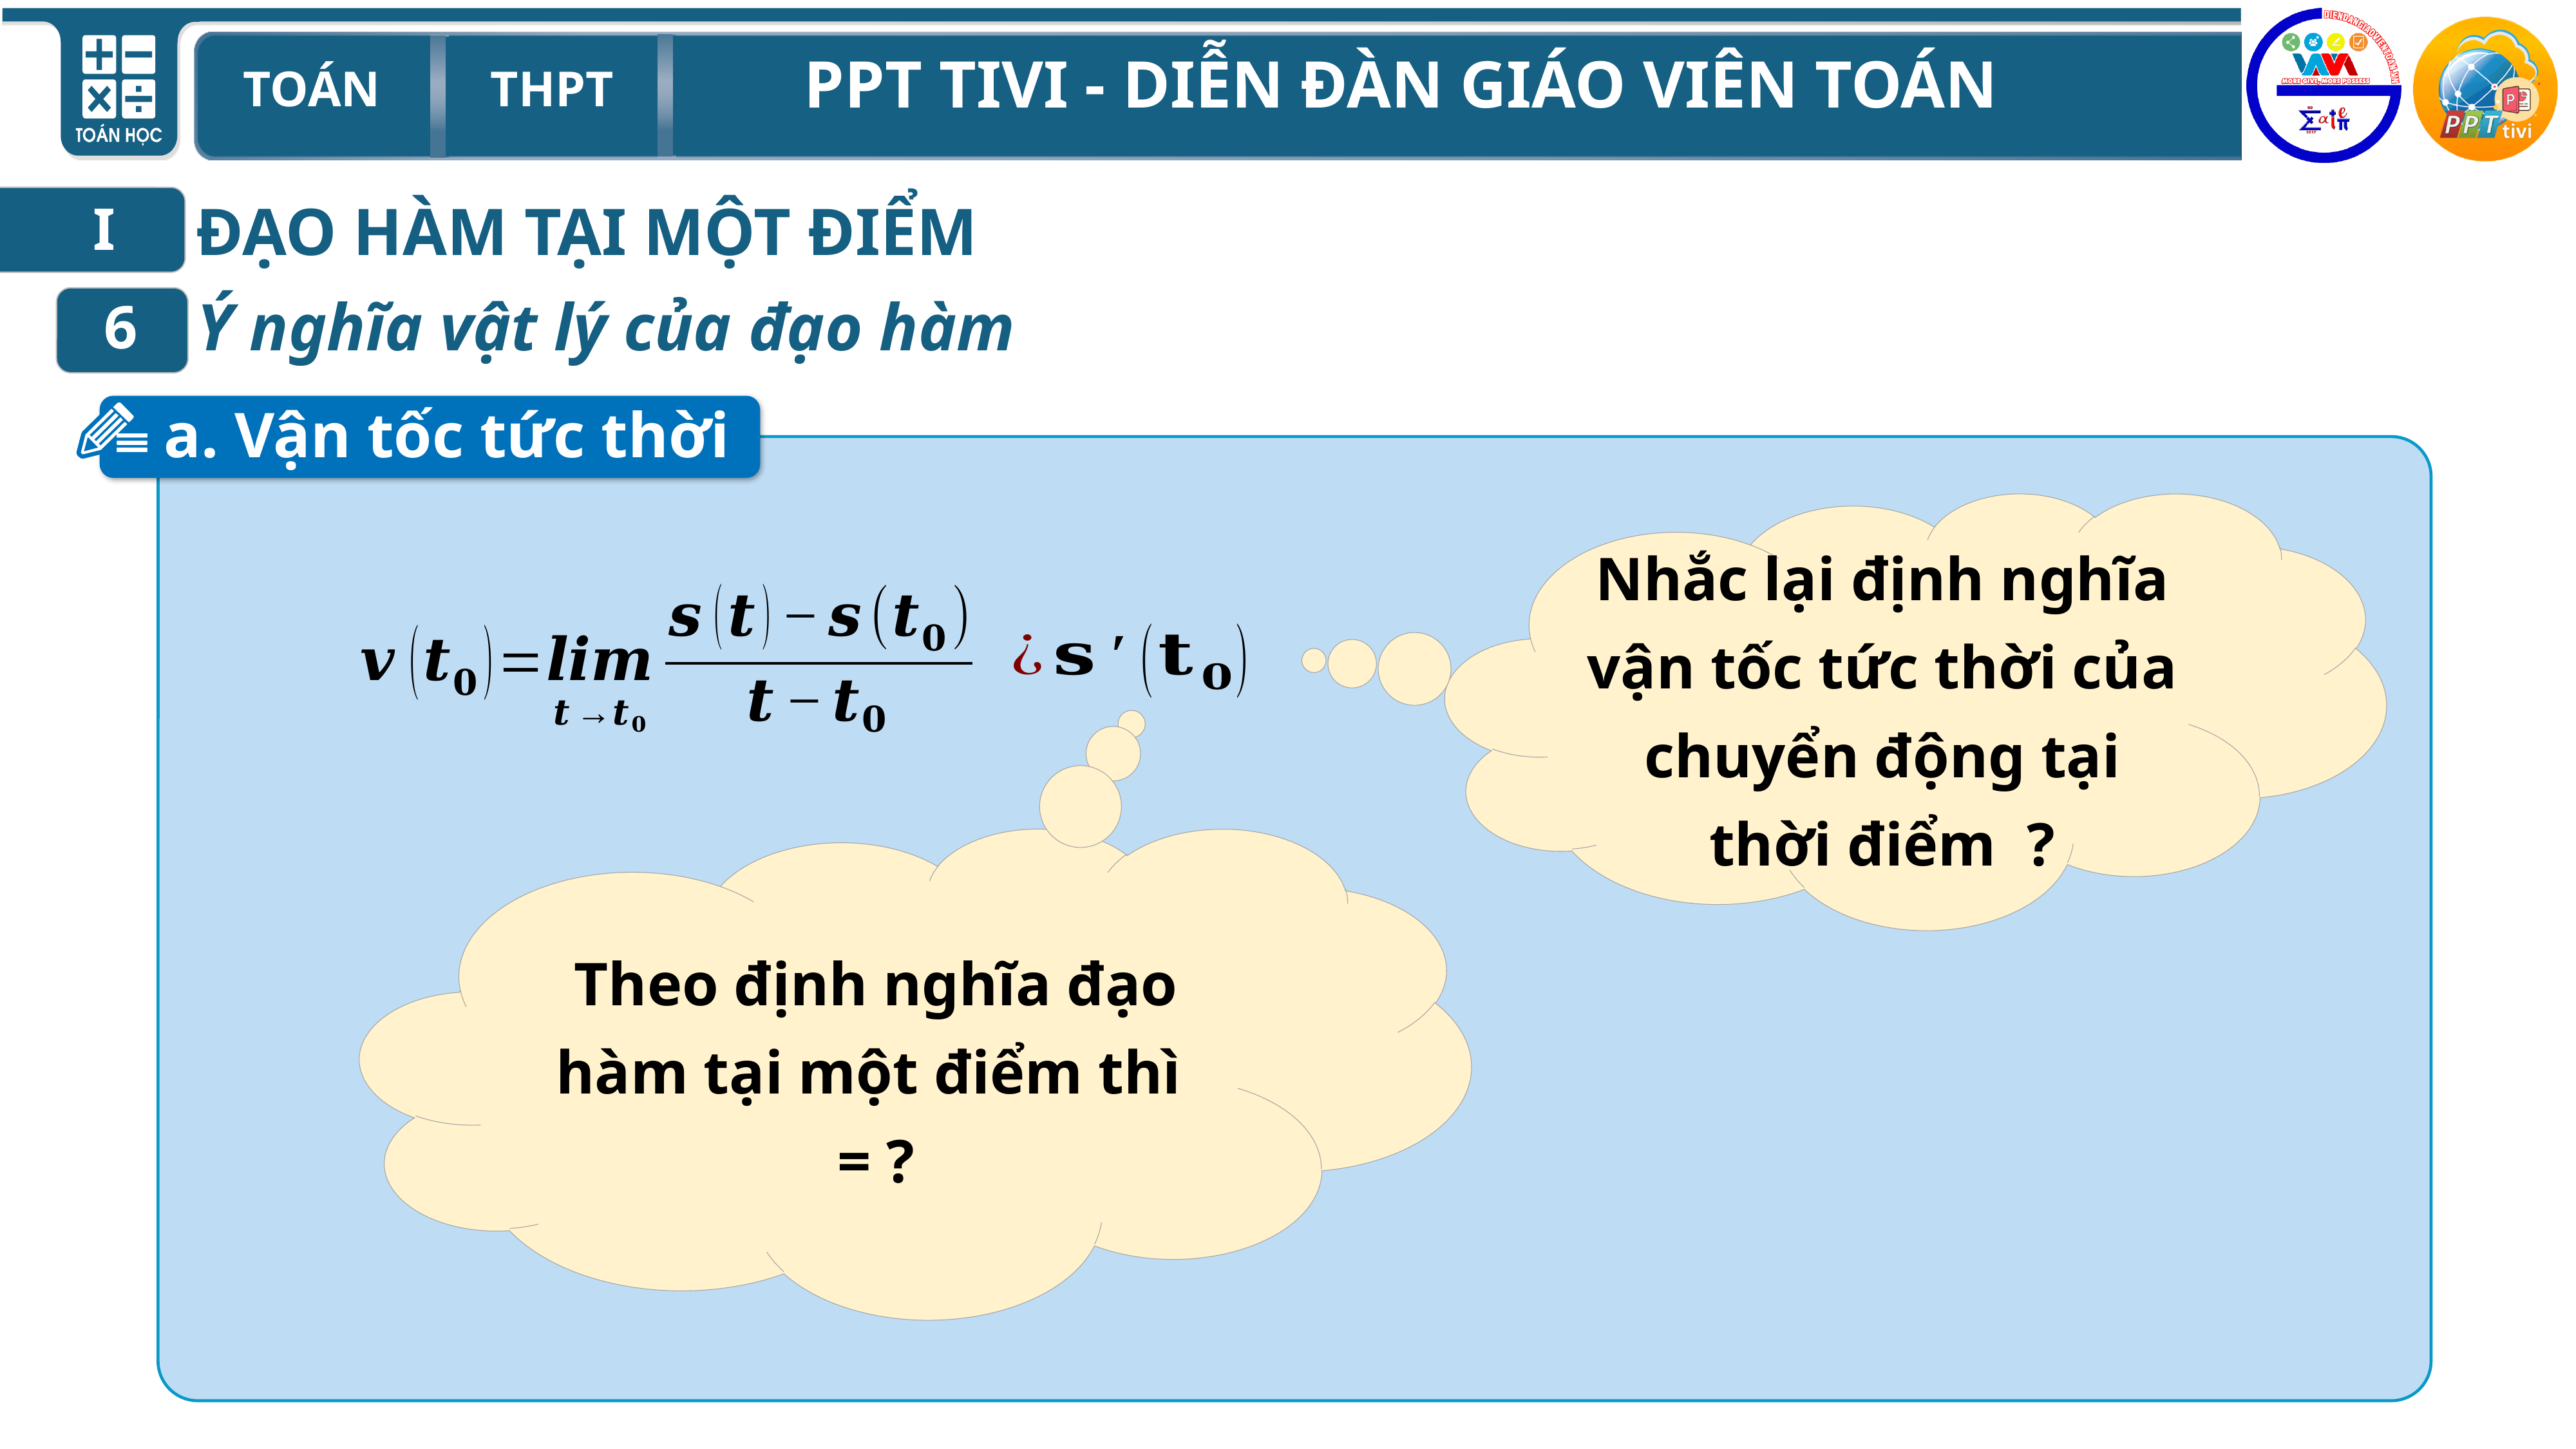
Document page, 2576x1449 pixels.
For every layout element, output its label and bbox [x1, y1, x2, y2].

text_box [0, 185, 2012, 274]
picture [2412, 16, 2558, 162]
text_box [56, 281, 1095, 373]
picture [2246, 8, 2401, 163]
text_box [76, 391, 2431, 1401]
picture [2, 22, 2242, 160]
